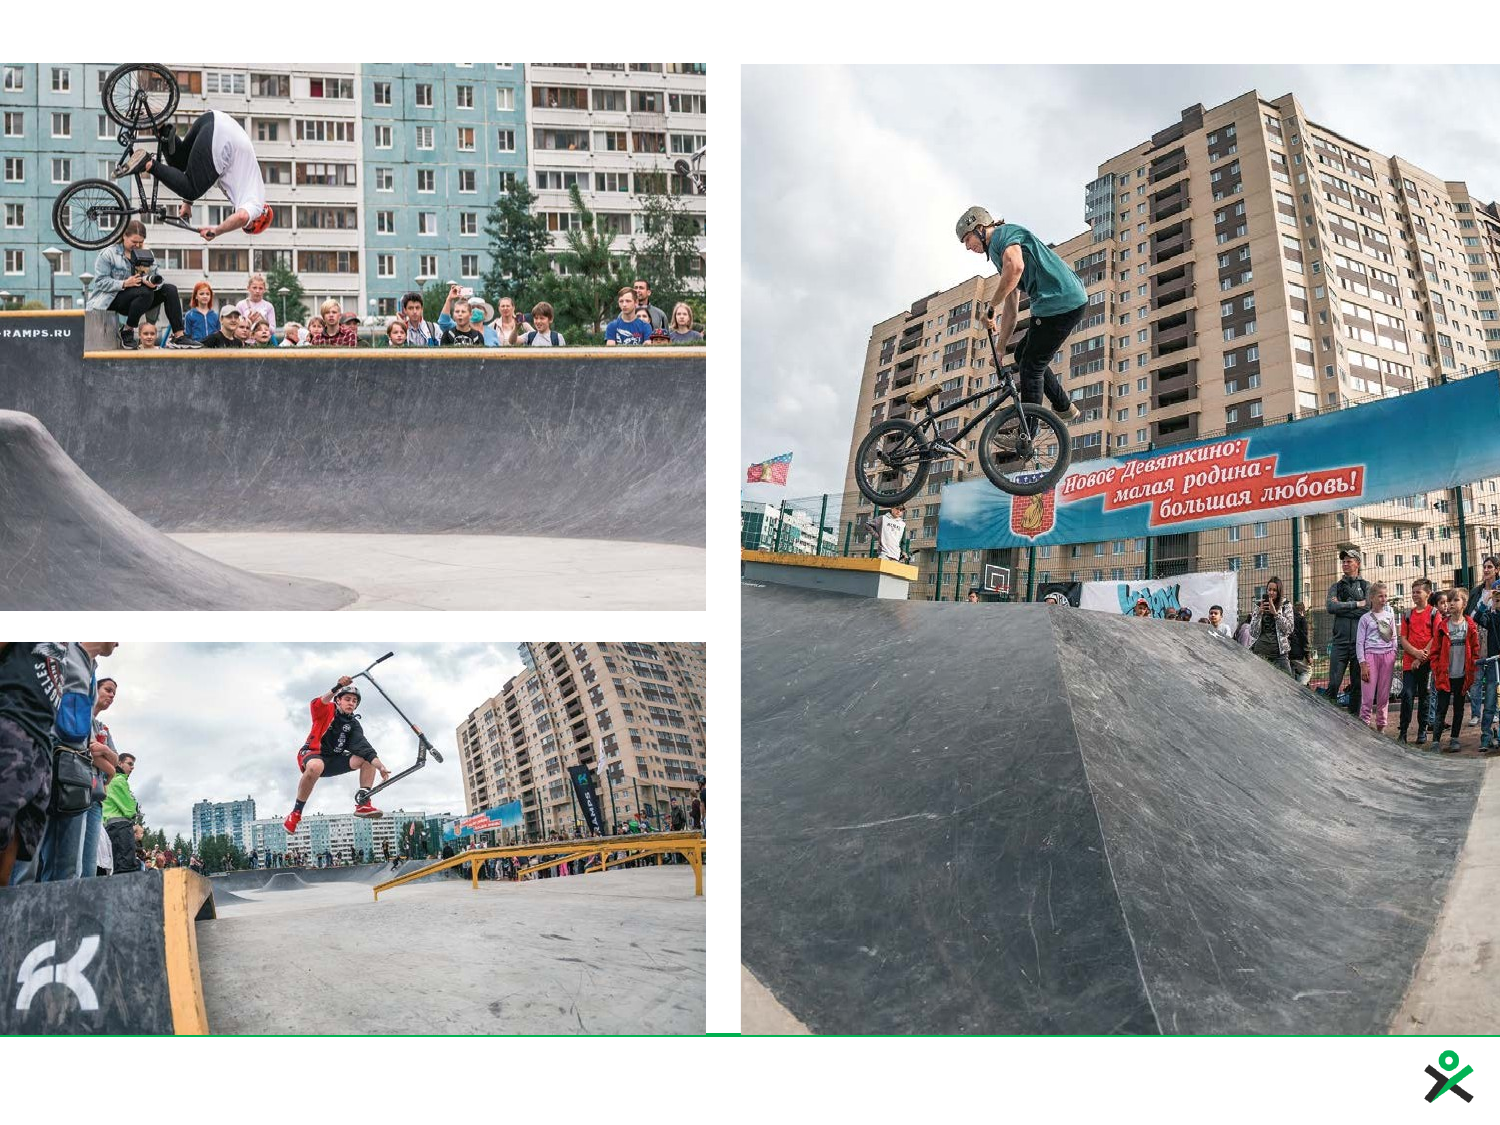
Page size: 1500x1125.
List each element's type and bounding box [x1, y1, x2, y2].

picture [740, 63, 1500, 1036]
picture [0, 63, 706, 612]
picture [0, 642, 706, 1036]
picture [1412, 1042, 1485, 1114]
